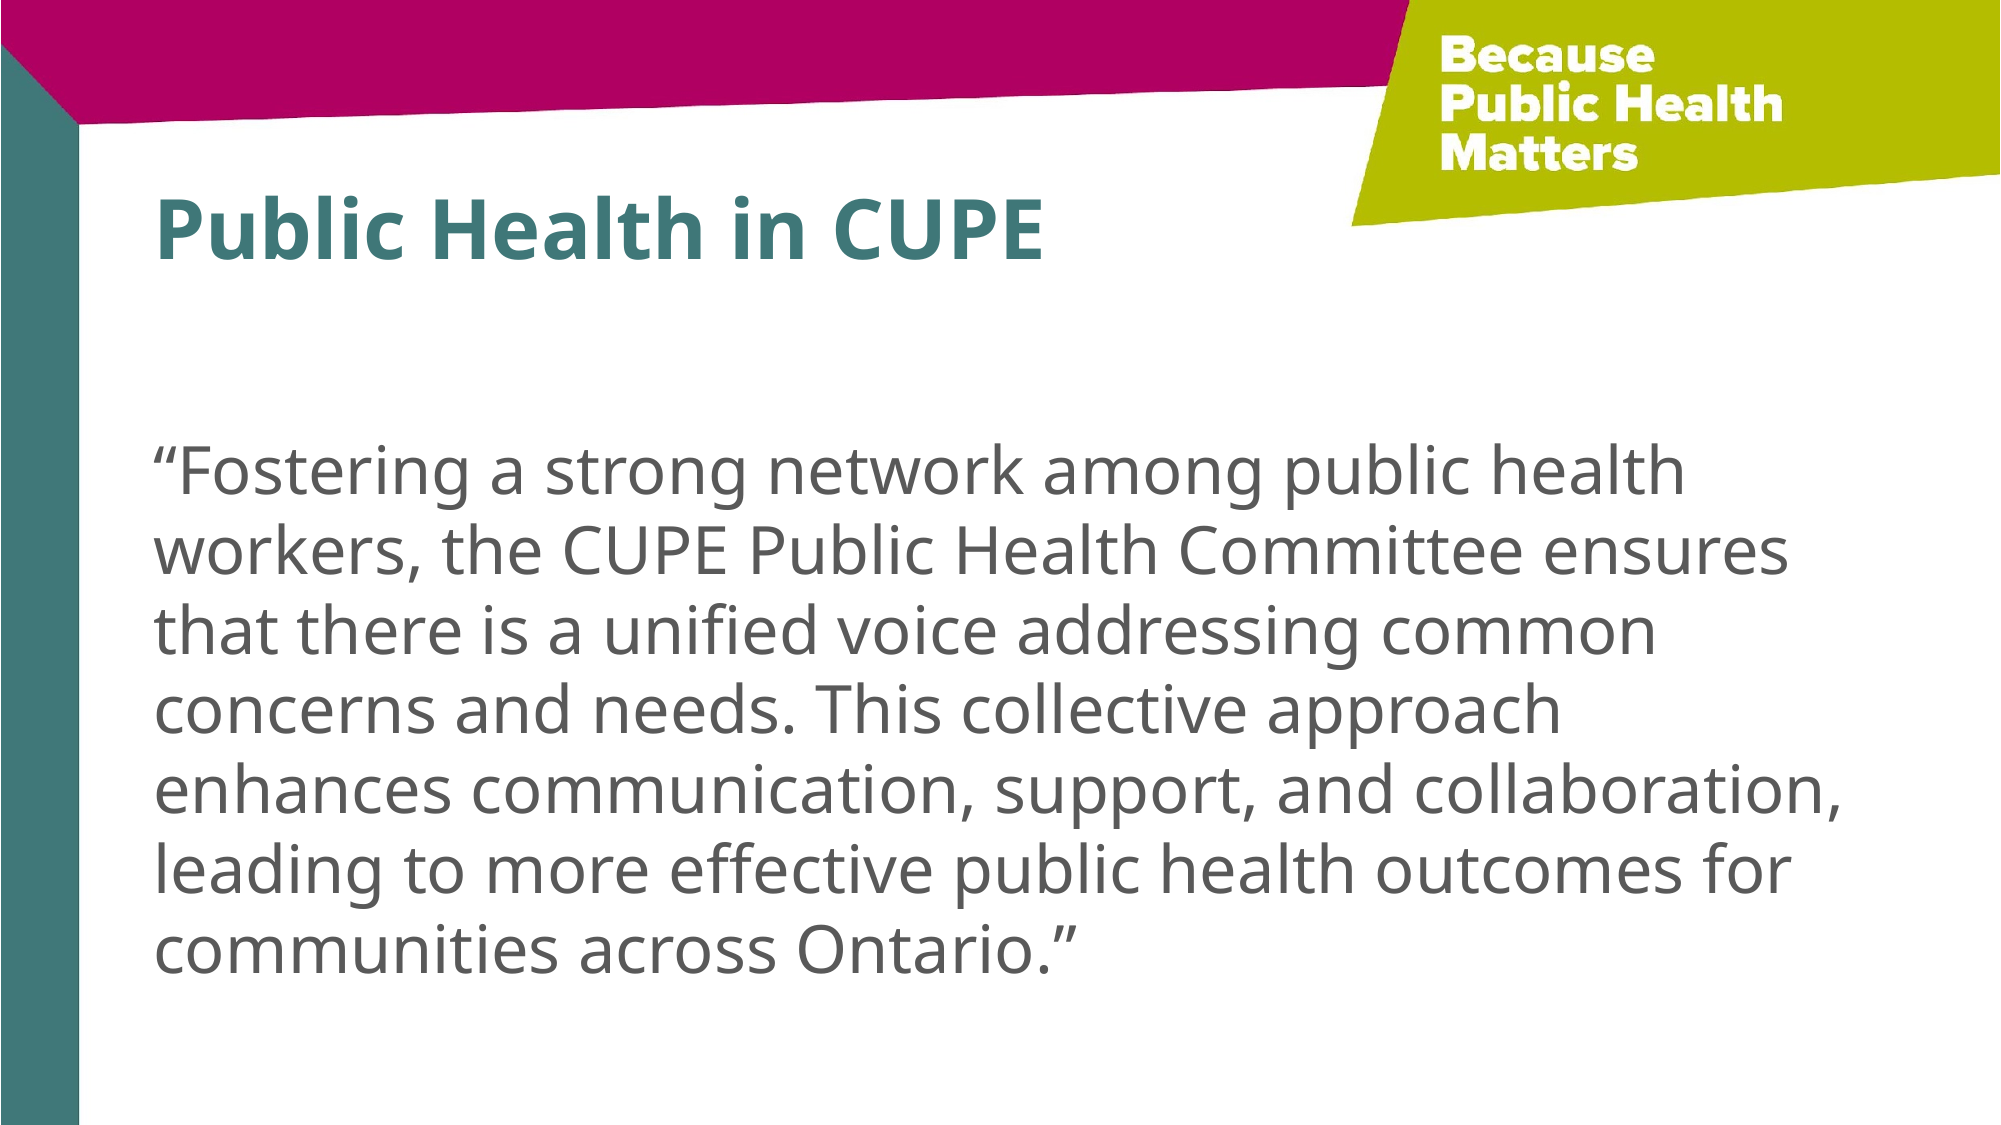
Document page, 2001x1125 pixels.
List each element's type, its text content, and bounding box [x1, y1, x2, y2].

subtitle “Fostering a strong network among public health workers, the CUPE Public Health Committee ensures that there is a unified voice addressing common concerns and needs. This collective approach enhances communication, support, and collaboration, leading to more effective public health outcomes for communities across Ontario.” [138, 420, 1885, 920]
picture [1, 0, 2000, 1125]
title Public Health in CUPE [138, 179, 1339, 346]
